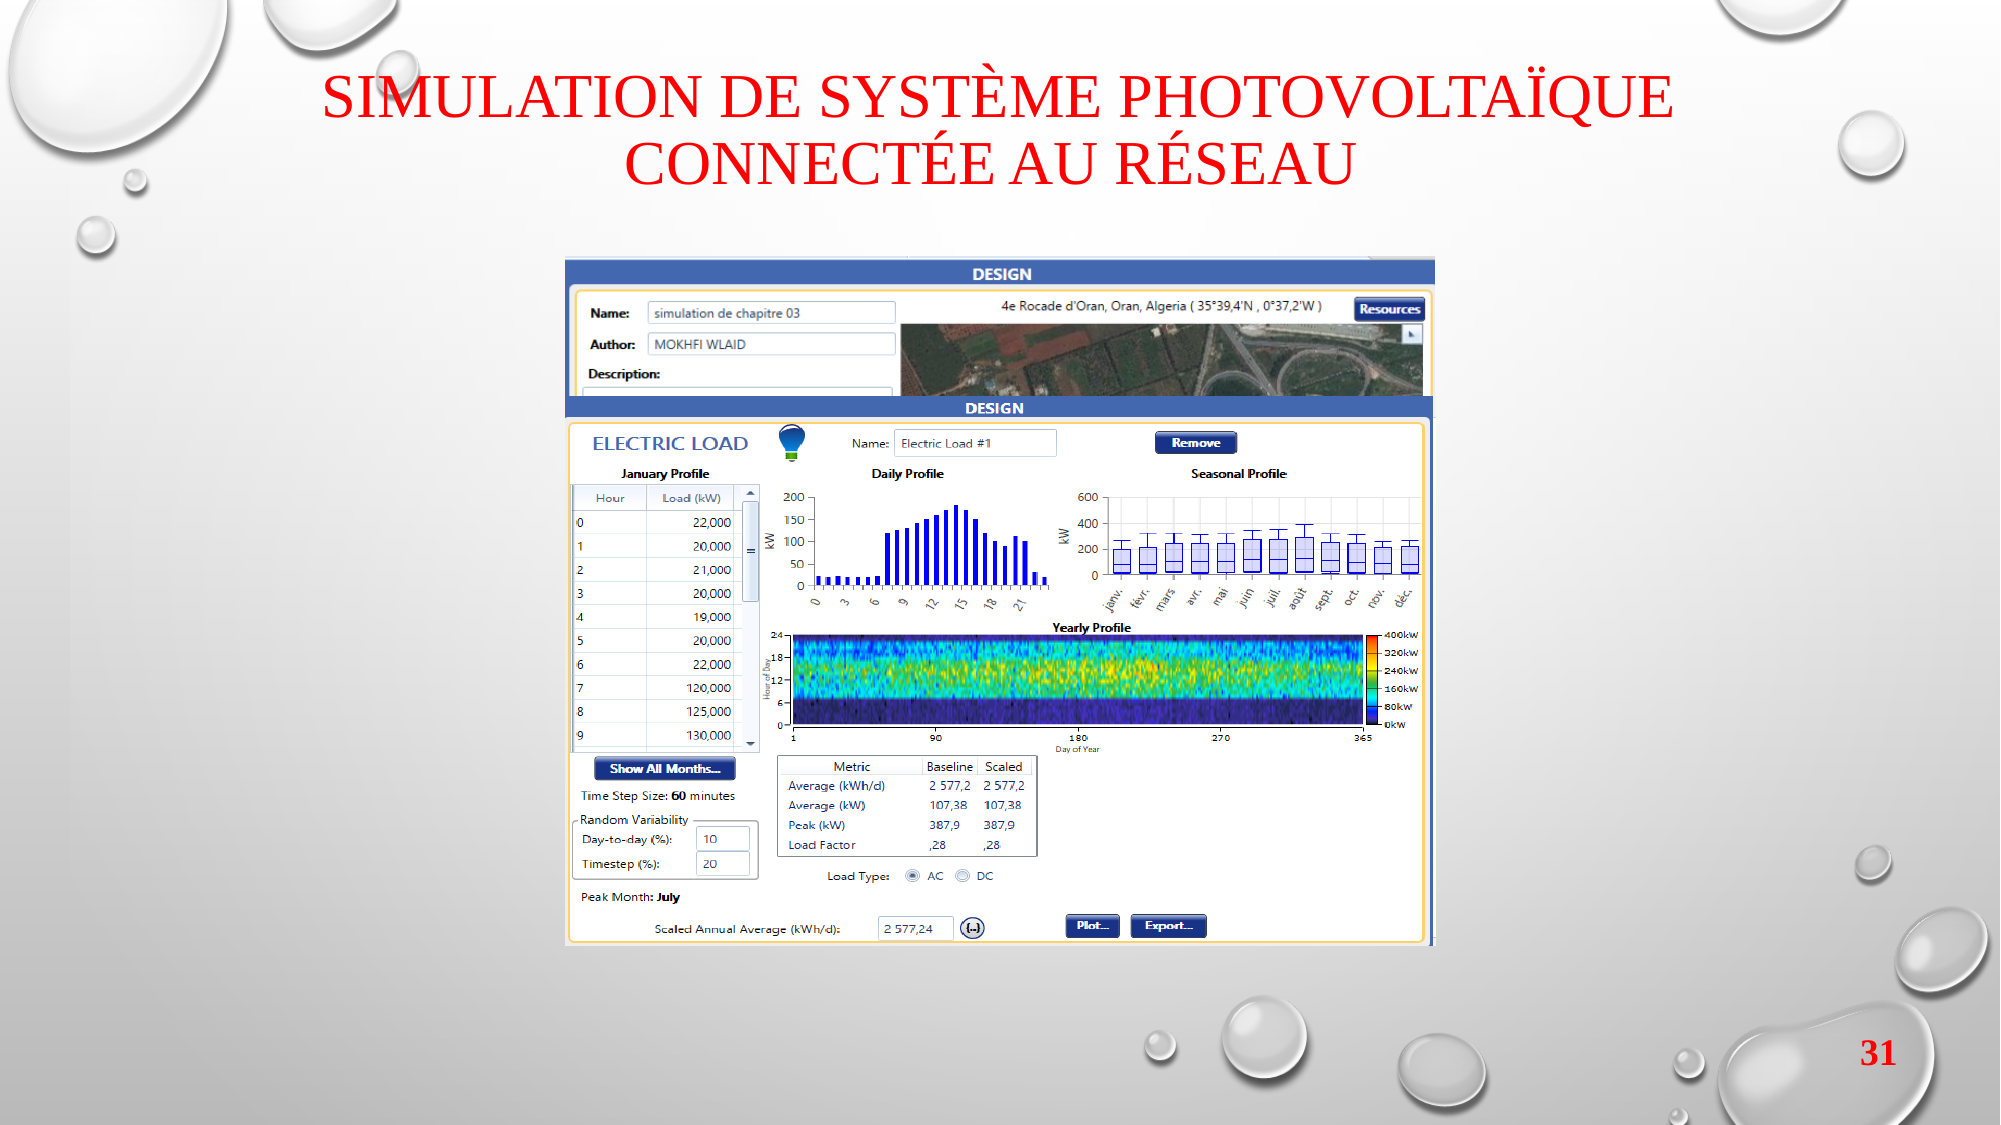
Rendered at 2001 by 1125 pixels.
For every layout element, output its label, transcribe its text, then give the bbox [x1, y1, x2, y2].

slide_number 31 [1787, 1020, 1913, 1081]
picture [0, 0, 2001, 1125]
title Simulation de système photovoltaïque connectée au réseau [149, 0, 1851, 262]
